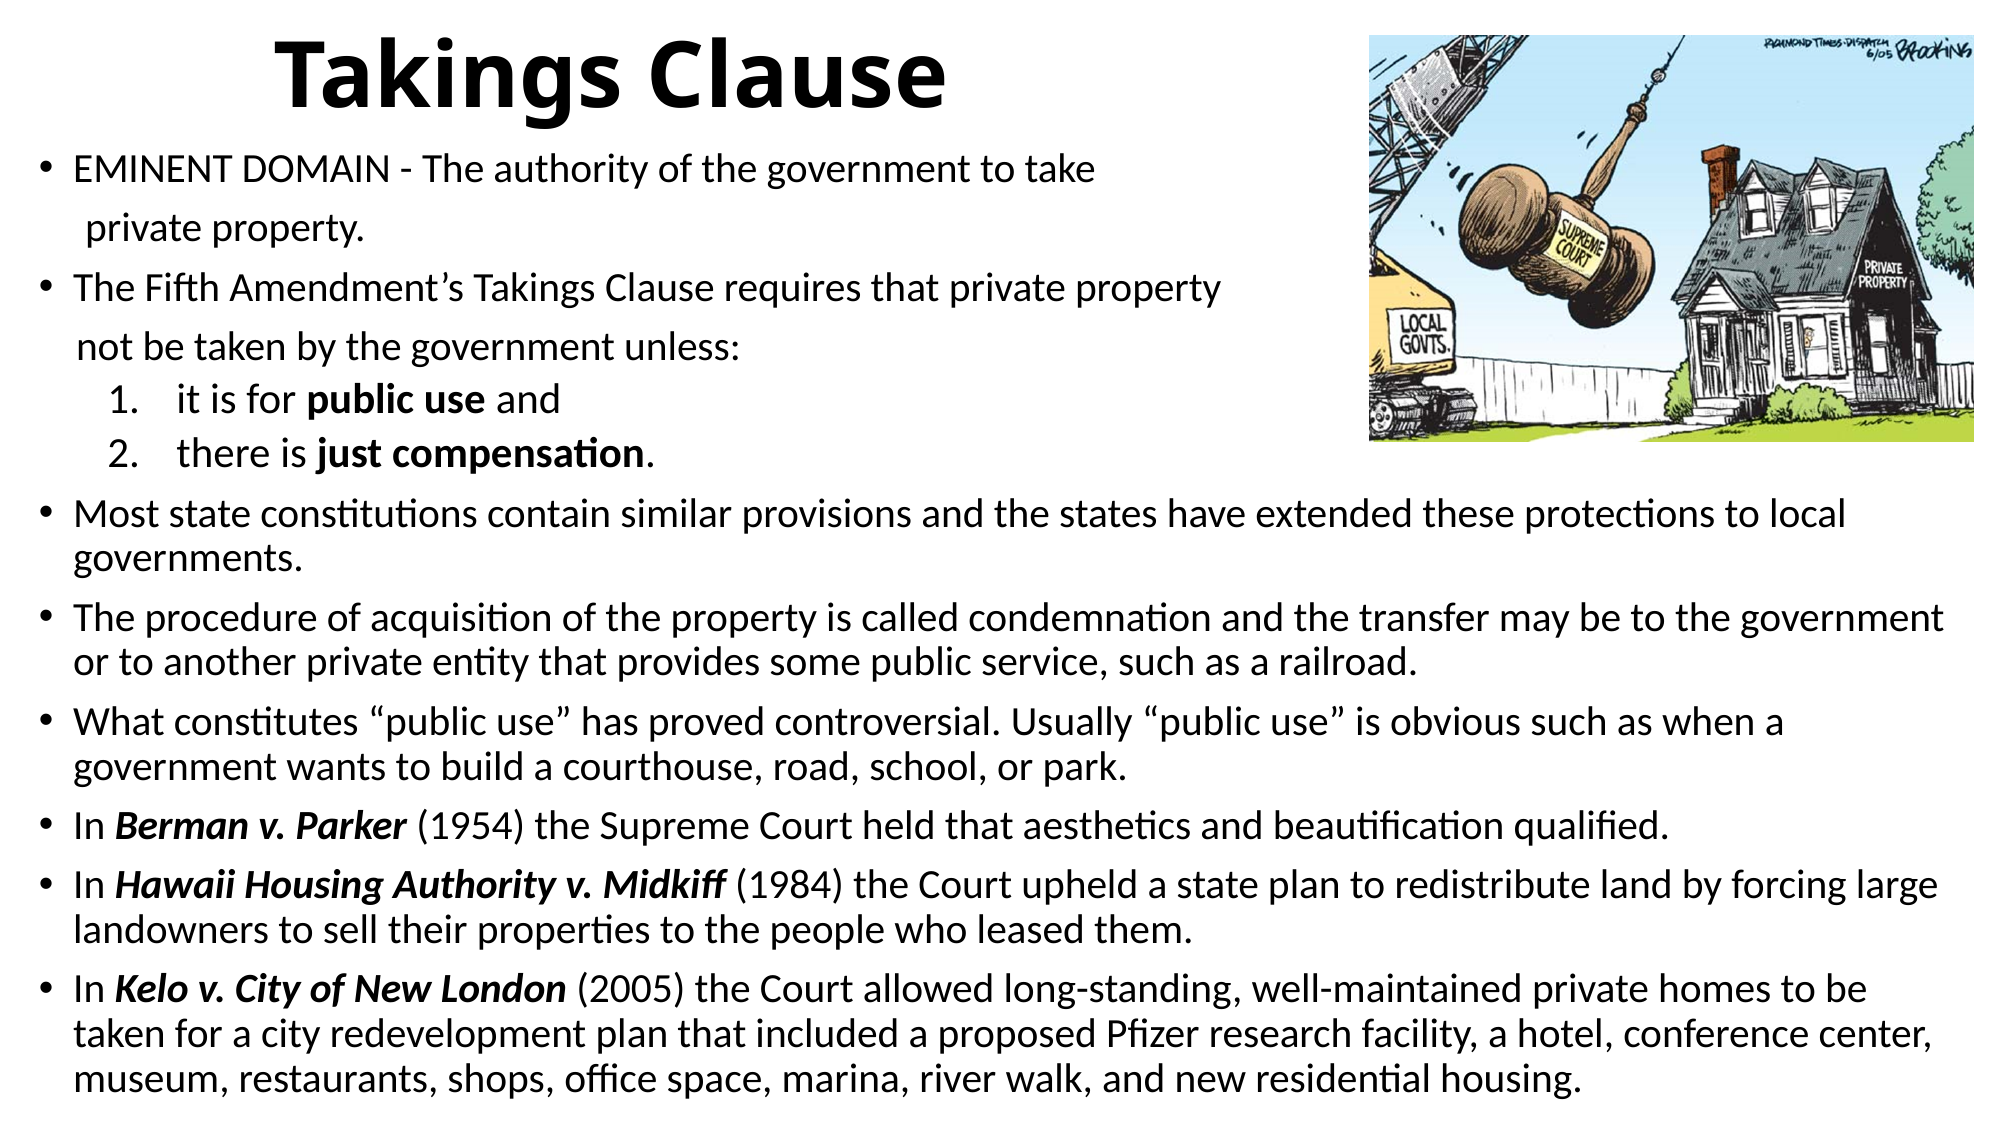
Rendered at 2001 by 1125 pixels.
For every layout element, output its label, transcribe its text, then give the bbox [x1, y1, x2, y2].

list EMINENT DOMAIN - The authority of the government to take private property. The Fifth Amendment’s Takings Clause requires that private property not be taken by the government unless: it is for public use and there is just compensation. Most state constitutions contain similar provisions and the states have extended these protections to local governments. The procedure of acquisition of the property is called condemnation and the transfer may be to the government or to another private entity that provides some public service, such as a railroad. What constitutes “public use” has proved controversial. Usually “public use” is obvious such as when a government wants to build a courthouse, road, school, or park. In Berman v. Parker (1954) the Supreme Court held that aesthetics and beautification qualified. In Hawaii Housing Authority v. Midkiff (1984) the Court upheld a state plan to redistribute land by forcing large landowners to sell their properties to the people who leased them. In Kelo v. City of New London (2005) the Court allowed long-standing, well-maintained private homes to be taken for a city redevelopment plan that included a proposed Pfizer research facility, a hotel, conference center, museum, restaurants, shops, office space, marina, river walk, and new residential housing. [23, 139, 1974, 1109]
picture [1369, 35, 1974, 442]
title Takings Clause [137, 15, 1085, 139]
